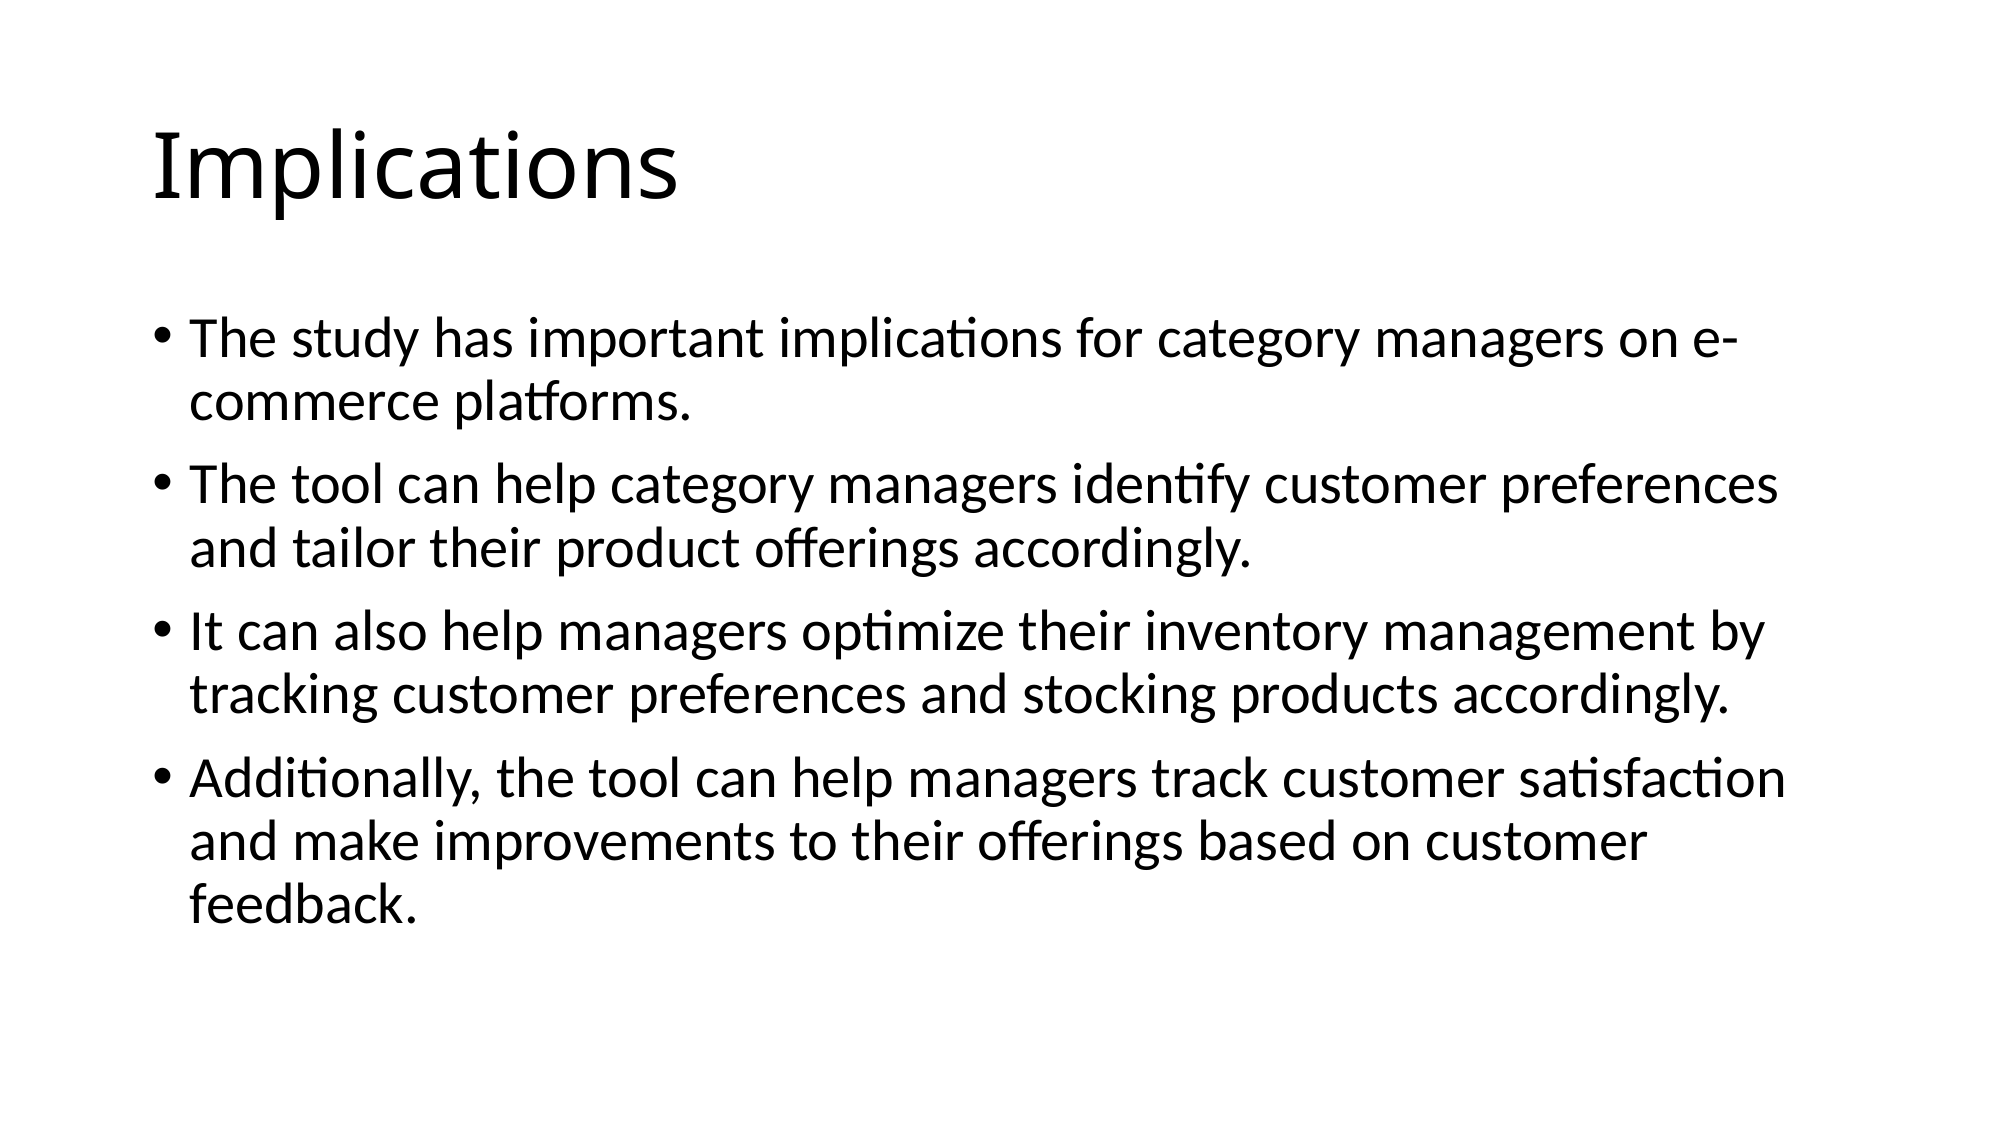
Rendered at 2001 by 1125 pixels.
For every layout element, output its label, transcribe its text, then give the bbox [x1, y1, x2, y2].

list The study has important implications for category managers on e-commerce platforms. The tool can help category managers identify customer preferences and tailor their product offerings accordingly. It can also help managers optimize their inventory management by tracking customer preferences and stocking products accordingly. Additionally, the tool can help managers track customer satisfaction and make improvements to their offerings based on customer feedback. [137, 299, 1863, 1014]
title Implications [137, 59, 1863, 278]
